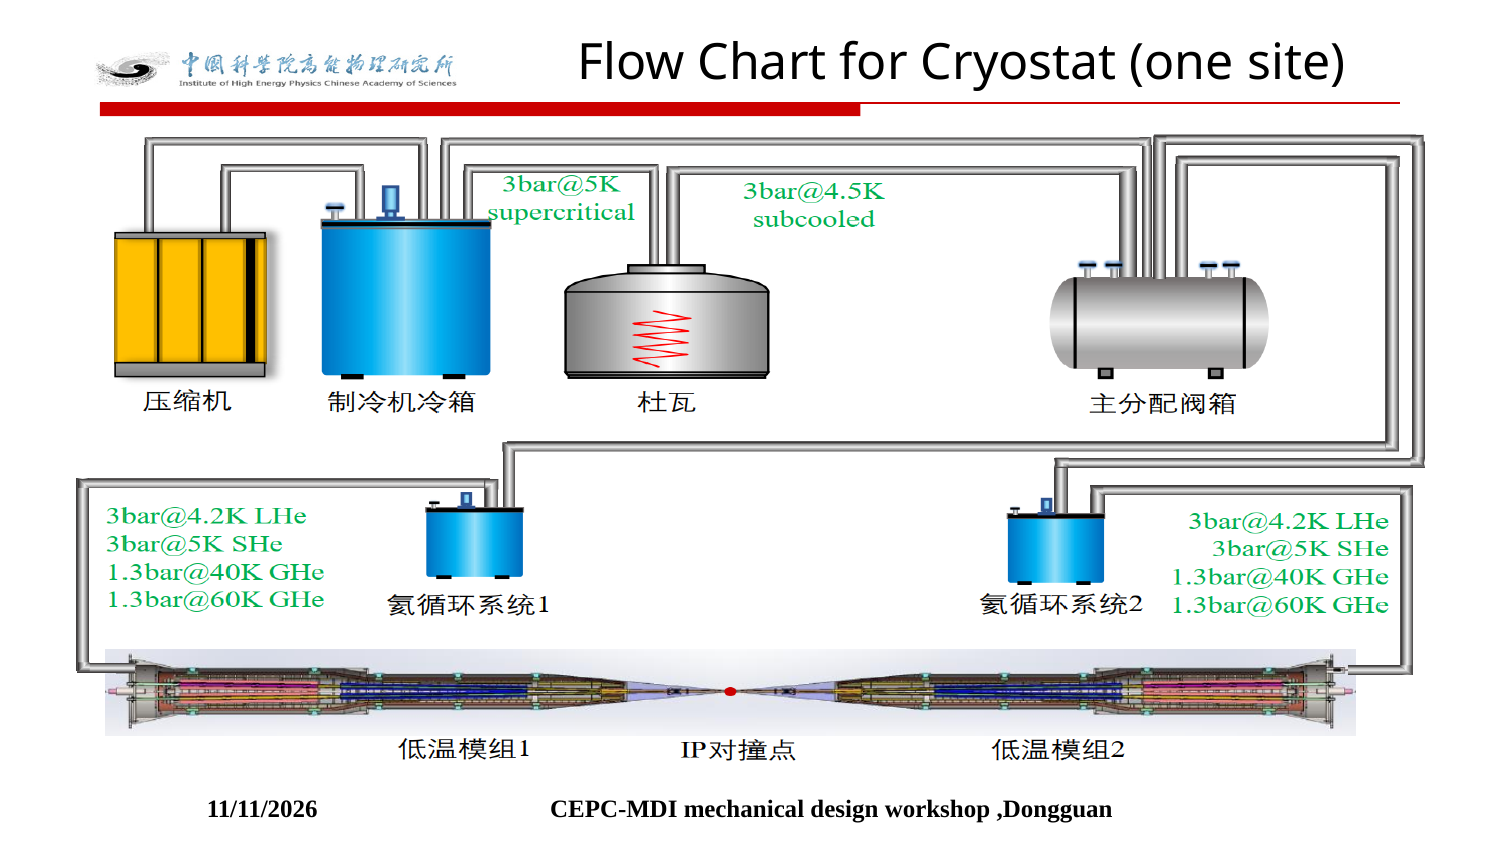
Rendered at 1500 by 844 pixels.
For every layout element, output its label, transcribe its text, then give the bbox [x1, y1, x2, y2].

text_box Flow Chart for Cryostat (one site) [466, 22, 1457, 80]
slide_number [99, 786, 425, 844]
picture [53, 120, 1447, 786]
picture [87, 37, 461, 97]
footer CEPC-MDI mechanical design workshop ,Dongguan [512, 786, 1152, 842]
